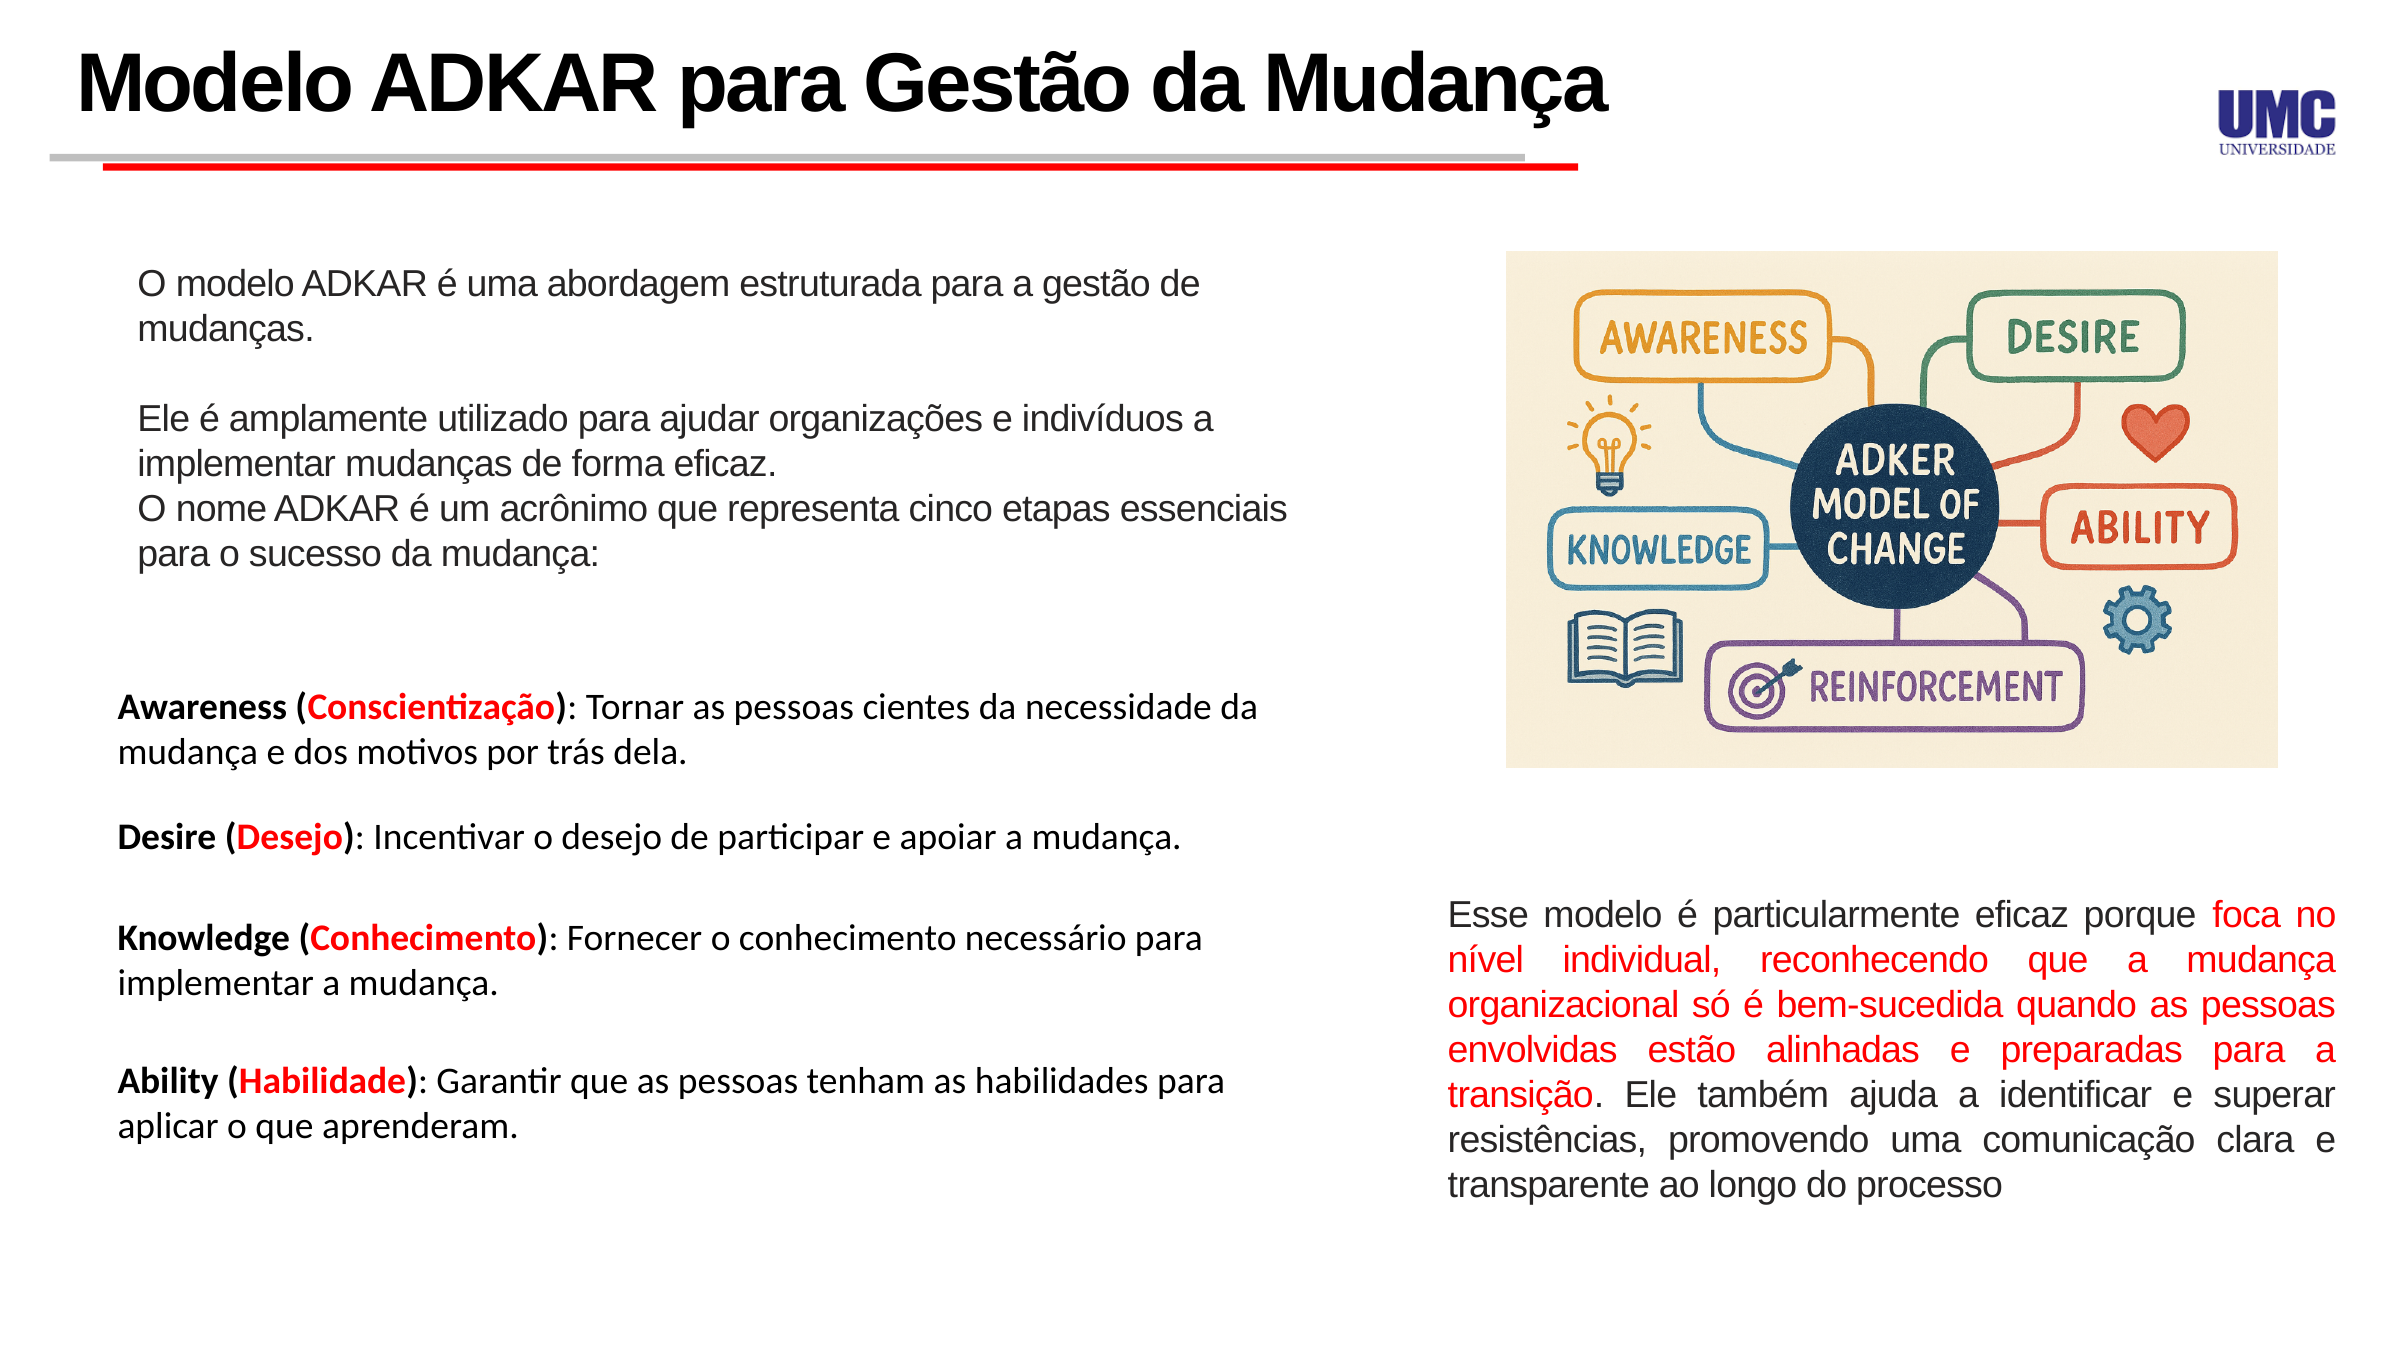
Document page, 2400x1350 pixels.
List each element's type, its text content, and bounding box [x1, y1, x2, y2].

text_box Esse modelo é particularmente eficaz porque foca no nível individual, reconhecendo que a mudança organizacional só é bem-sucedida quando as pessoas envolvidas estão alinhadas e preparadas para a transição. Ele também ajuda a identificar e superar resistências, promovendo uma comunicação clara e transparente ao longo do processo [1432, 882, 2351, 1212]
text_box [49, 153, 1526, 162]
picture [1506, 251, 2278, 768]
text_box [102, 162, 1579, 172]
text_box O modelo ADKAR é uma abordagem estruturada para a gestão de mudanças. Ele é amplamente utilizado para ajudar organizações e indivíduos a implementar mudanças de forma eficaz. O nome ADKAR é um acrônimo que representa cinco etapas essenciais para o sucesso da mudança: [122, 251, 1323, 582]
text_box Ability (Habilidade): Garantir que as pessoas tenham as habilidades para aplicar o que aprenderam. [102, 1048, 1303, 1154]
text_box Awareness (Conscientização): Tornar as pessoas cientes da necessidade da mudança e dos motivos por trás dela. [102, 674, 1303, 780]
picture [2154, 0, 2400, 246]
text_box Knowledge (Conhecimento): Fornecer o conhecimento necessário para implementar a mudança. [102, 905, 1303, 1011]
text_box Modelo ADKAR para Gestão da Mudança [76, 59, 1102, 128]
text_box Desire (Desejo): Incentivar o desejo de participar e apoiar a mudança. [102, 804, 1303, 865]
